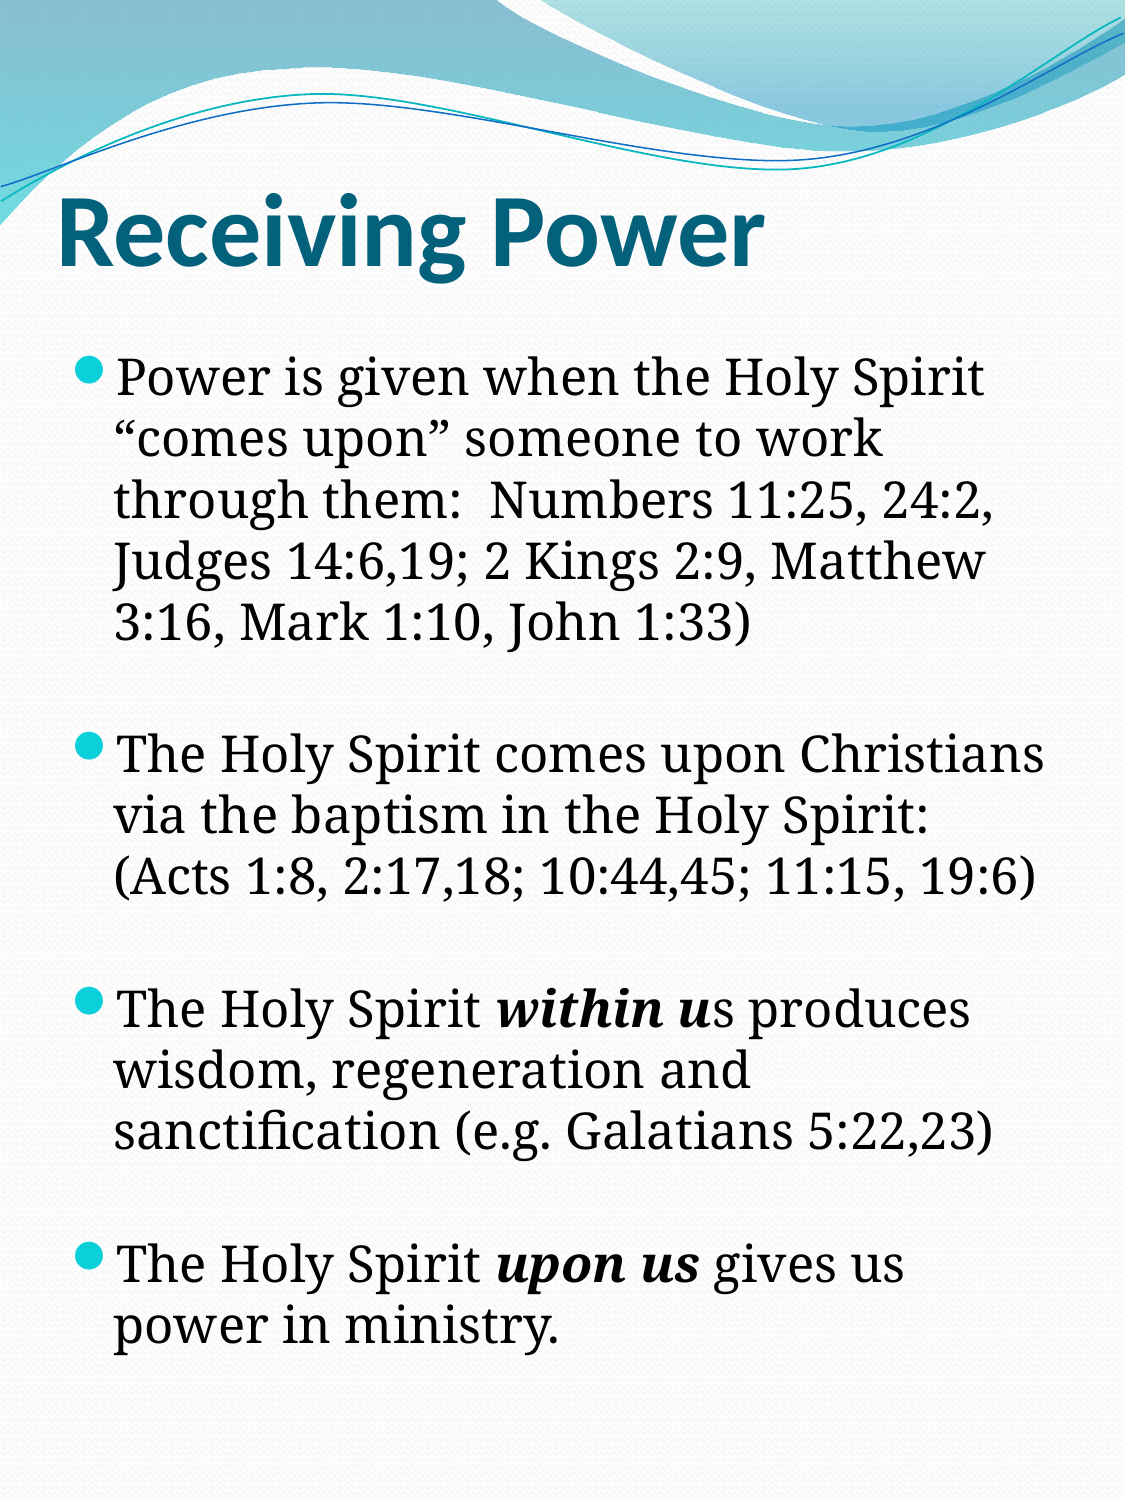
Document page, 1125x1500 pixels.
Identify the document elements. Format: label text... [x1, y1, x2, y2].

list Power is given when the Holy Spirit “comes upon” someone to work through them: Numbers 11:25, 24:2, Judges 14:6,19; 2 Kings 2:9, Matthew 3:16, Mark 1:10, John 1:33) The Holy Spirit comes upon Christians via the baptism in the Holy Spirit: (Acts 1:8, 2:17,18; 10:44,45; 11:15, 19:6) The Holy Spirit within us produces wisdom, regeneration and sanctification (e.g. Galatians 5:22,23) The Holy Spirit upon us gives us power in ministry. [56, 337, 1069, 1384]
title Receiving Power [56, 154, 1069, 288]
